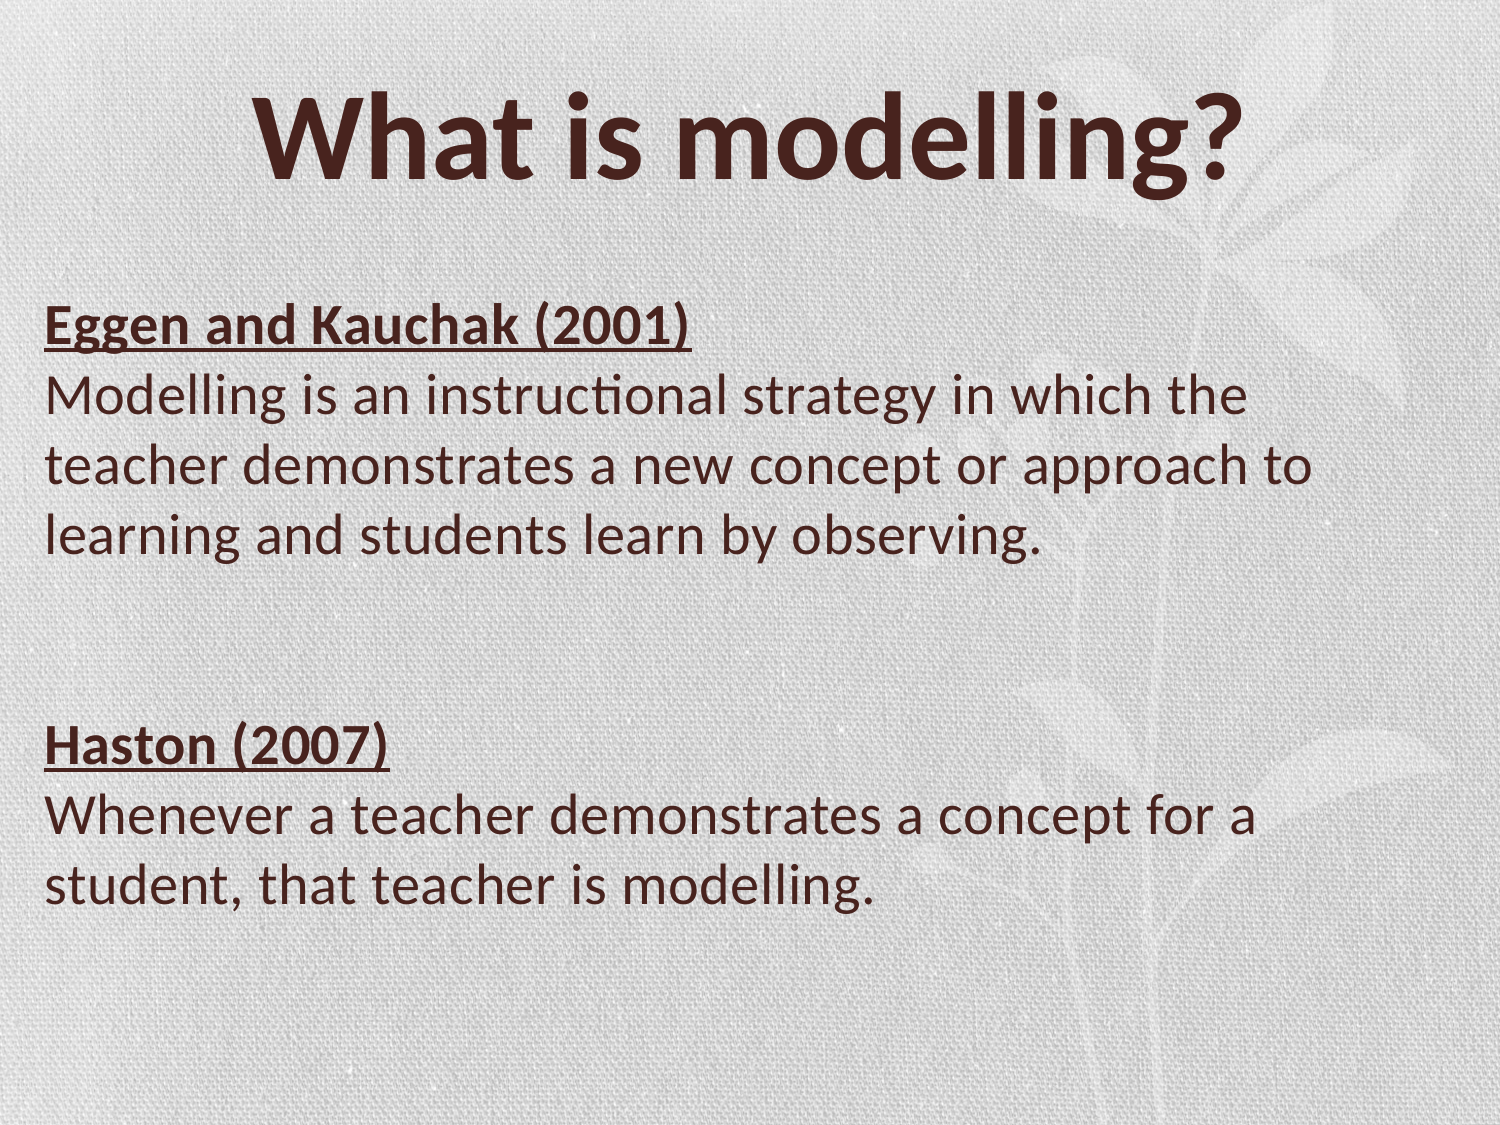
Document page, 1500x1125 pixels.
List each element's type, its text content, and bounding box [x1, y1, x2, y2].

title What is modelling? [45, 37, 1455, 213]
list Eggen and Kauchak (2001) Modelling is an instructional strategy in which the teacher demonstrates a new concept or approach to learning and students learn by observing. Haston (2007) Whenever a teacher demonstrates a concept for a student, that teacher is modelling. [29, 278, 1459, 976]
